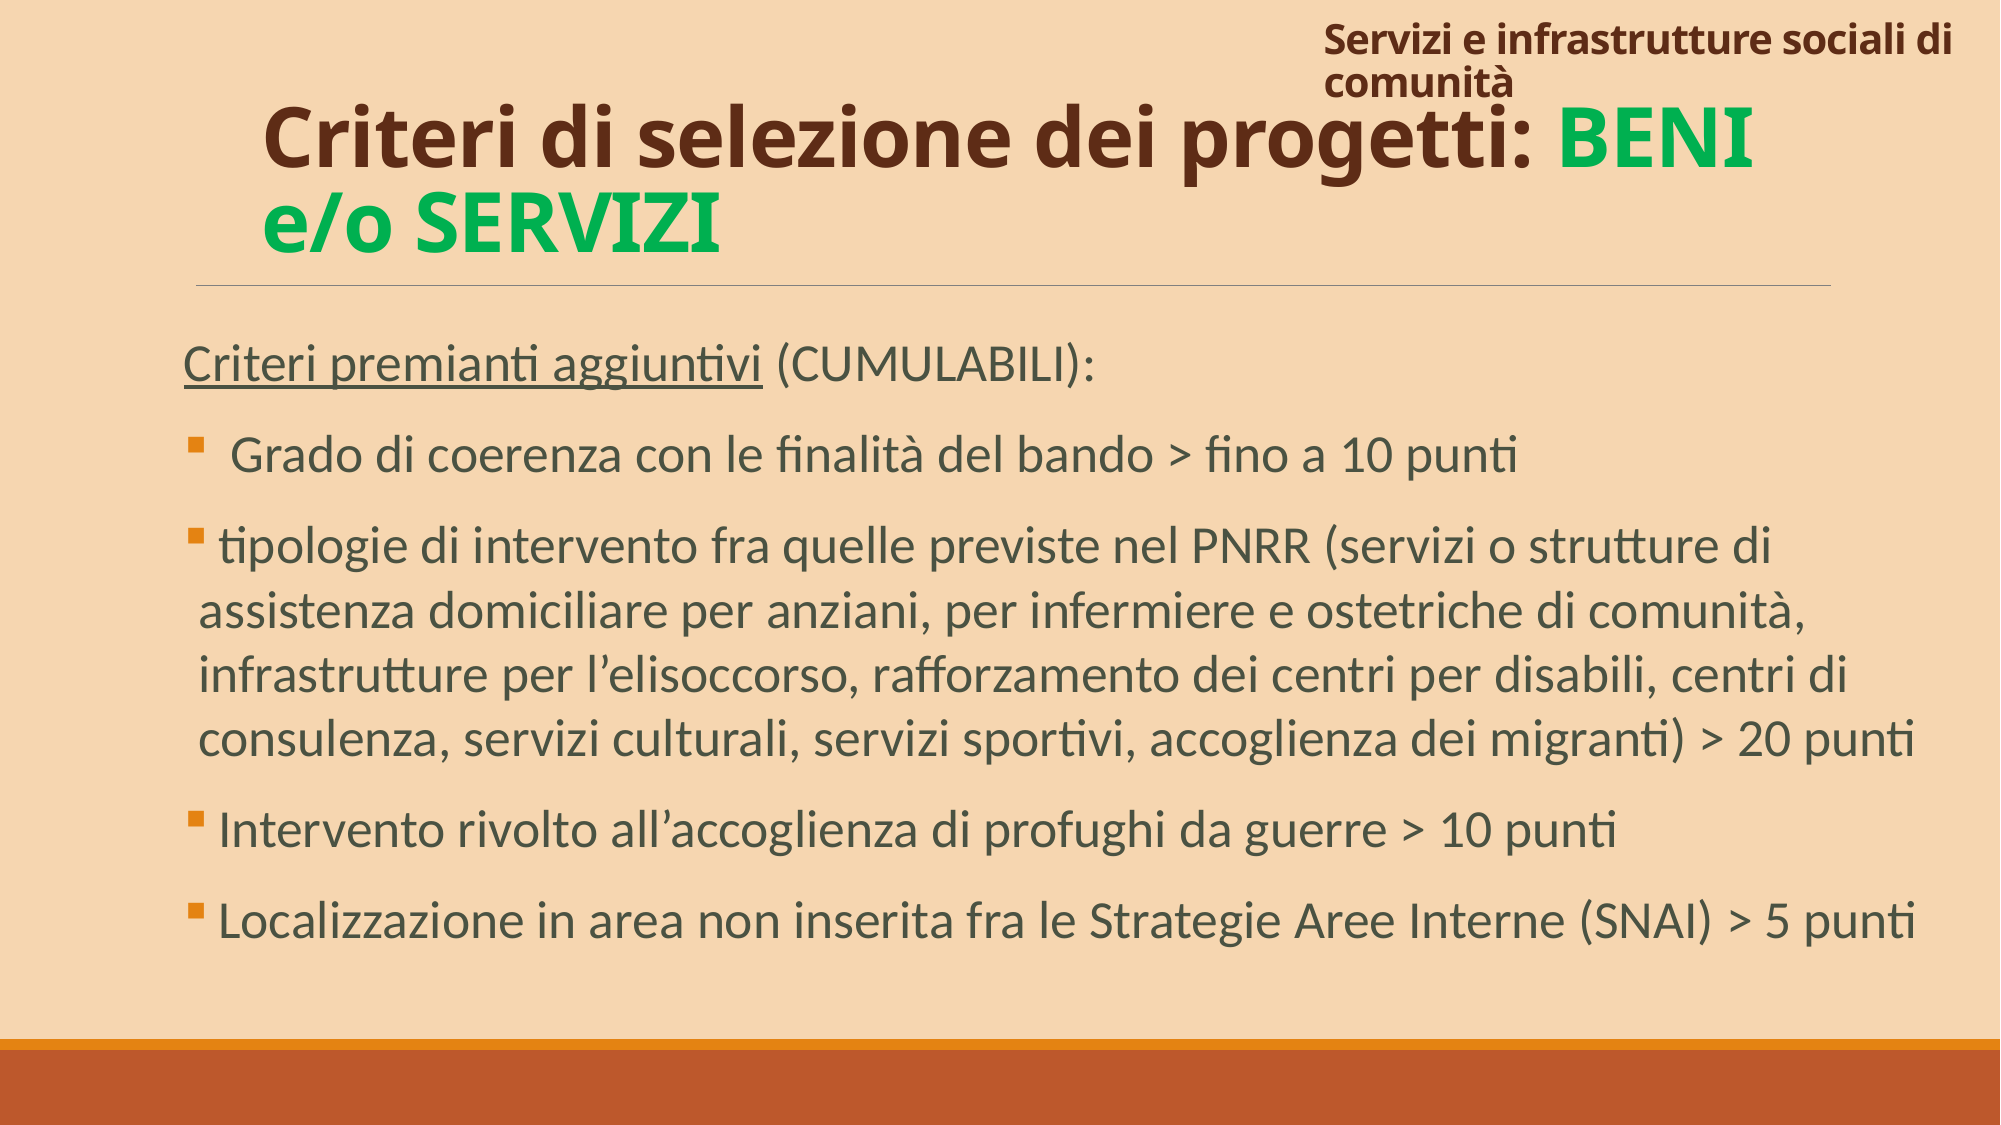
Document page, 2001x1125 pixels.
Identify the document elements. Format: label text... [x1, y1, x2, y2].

list Criteri premianti aggiuntivi (CUMULABILI): Grado di coerenza con le finalità del bando > fino a 10 punti tipologie di intervento fra quelle previste nel PNRR (servizi o strutture di assistenza domiciliare per anziani, per infermiere e ostetriche di comunità, infrastrutture per l’elisoccorso, rafforzamento dei centri per disabili, centri di consulenza, servizi culturali, servizi sportivi, accoglienza dei migranti) > 20 punti Intervento rivolto all’accoglienza di profughi da guerre > 10 punti Localizzazione in area non inserita fra le Strategie Aree Interne (SNAI) > 5 punti [183, 320, 1948, 1037]
title Servizi e infrastrutture sociali di comunità [1308, 18, 1987, 114]
text_box Criteri di selezione dei progetti: BENI e/o SERVIZI [246, 132, 1861, 277]
